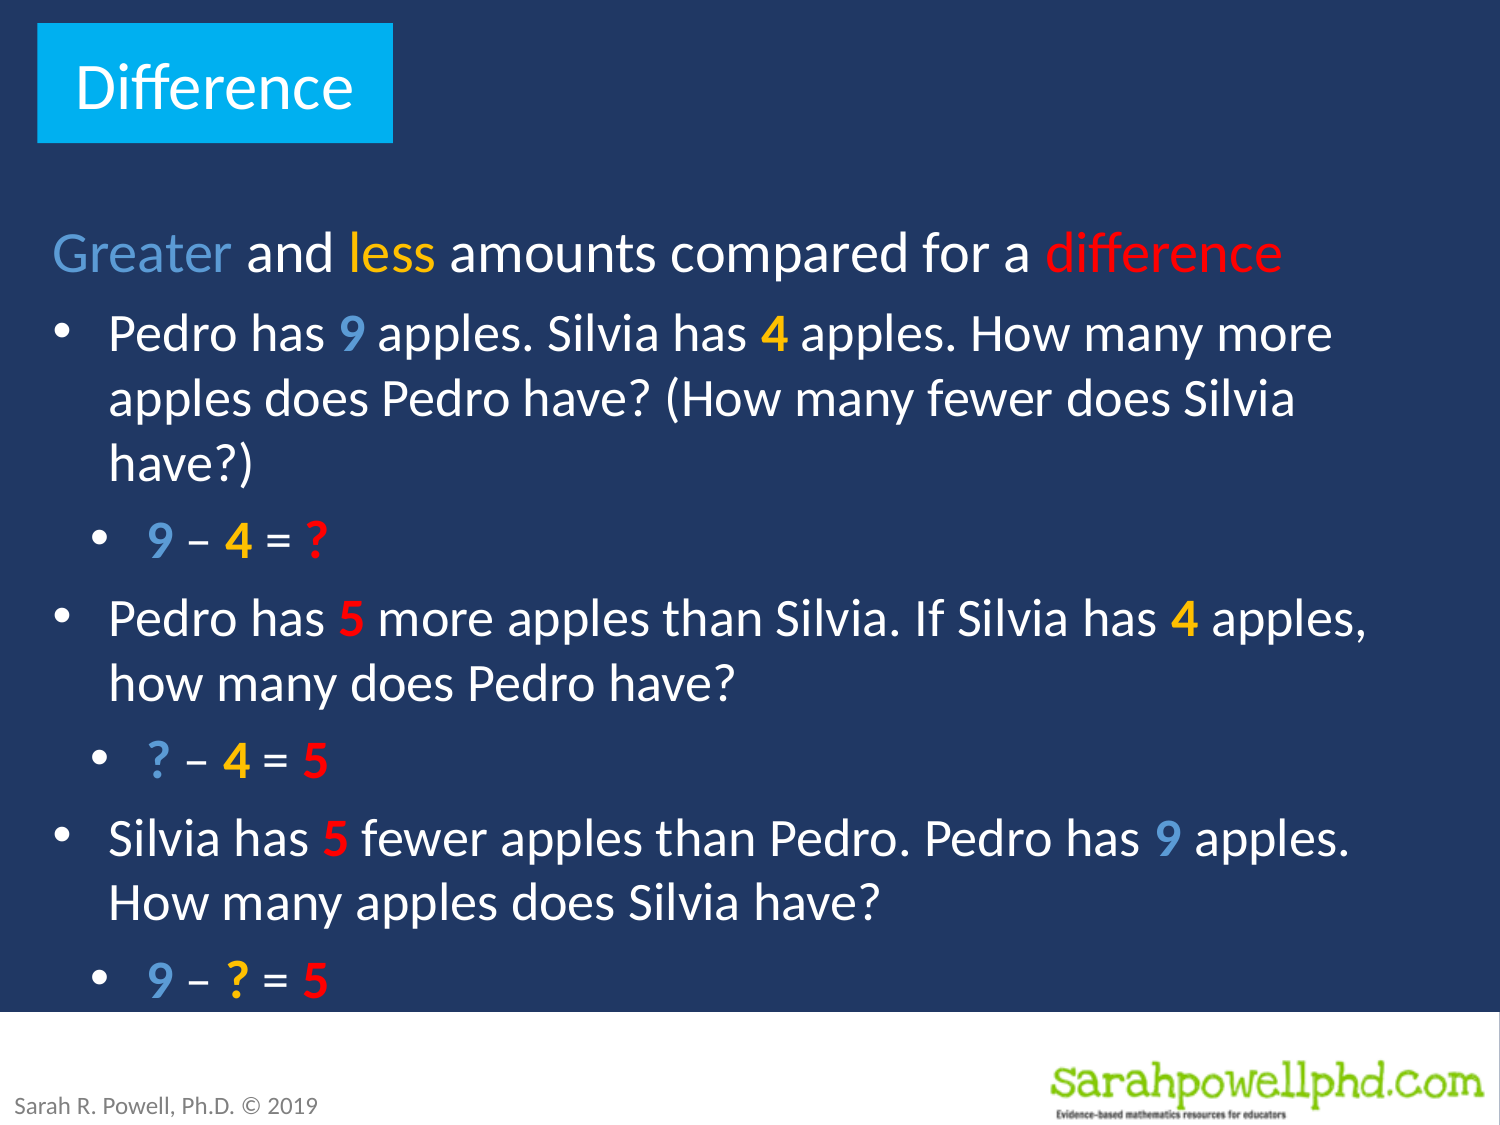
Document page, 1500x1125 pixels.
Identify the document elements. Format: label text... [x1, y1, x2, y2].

list Greater and less amounts compared for a difference Pedro has 9 apples. Silvia has 4 apples. How many more apples does Pedro have? (How many fewer does Silvia have?) 9 – 4 = ? Pedro has 5 more apples than Silvia. If Silvia has 4 apples, how many does Pedro have? ? – 4 = 5 Silvia has 5 fewer apples than Pedro. Pedro has 9 apples. How many apples does Silvia have? 9 – ? = 5 [37, 200, 1471, 980]
picture [1032, 1051, 1499, 1125]
text_box Difference [36, 22, 394, 144]
